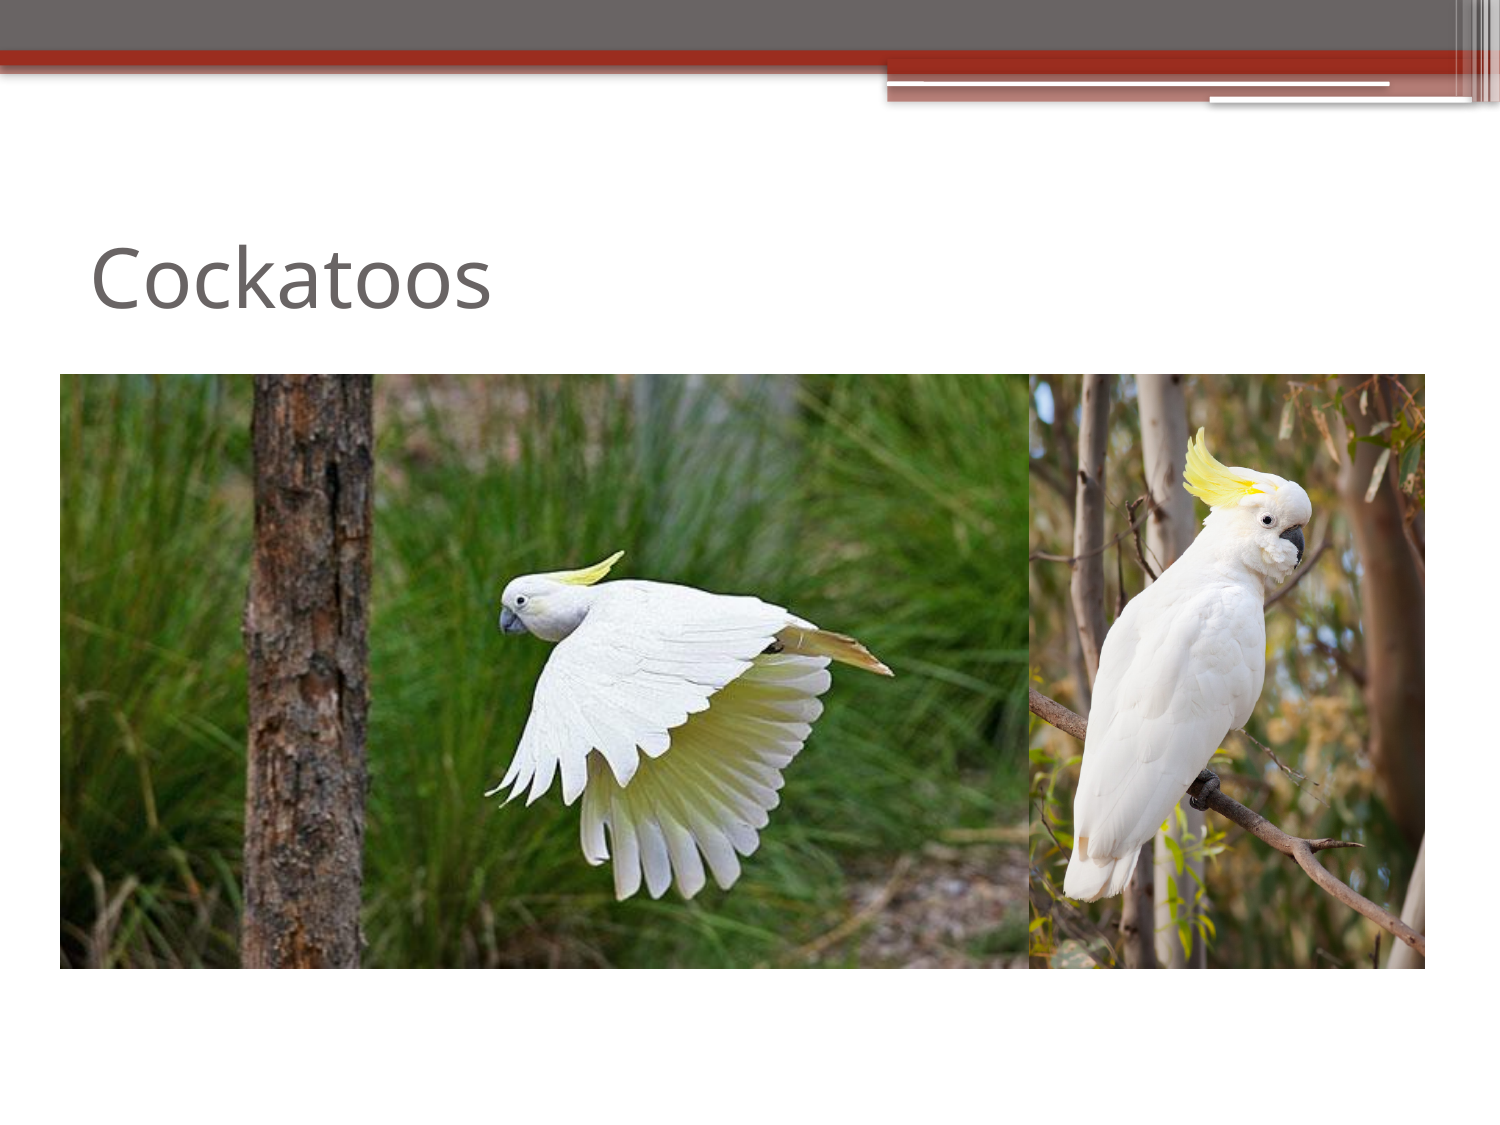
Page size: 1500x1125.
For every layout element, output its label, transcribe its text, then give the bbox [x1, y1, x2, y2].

picture [59, 374, 1426, 969]
title Cockatoos [75, 187, 1425, 363]
